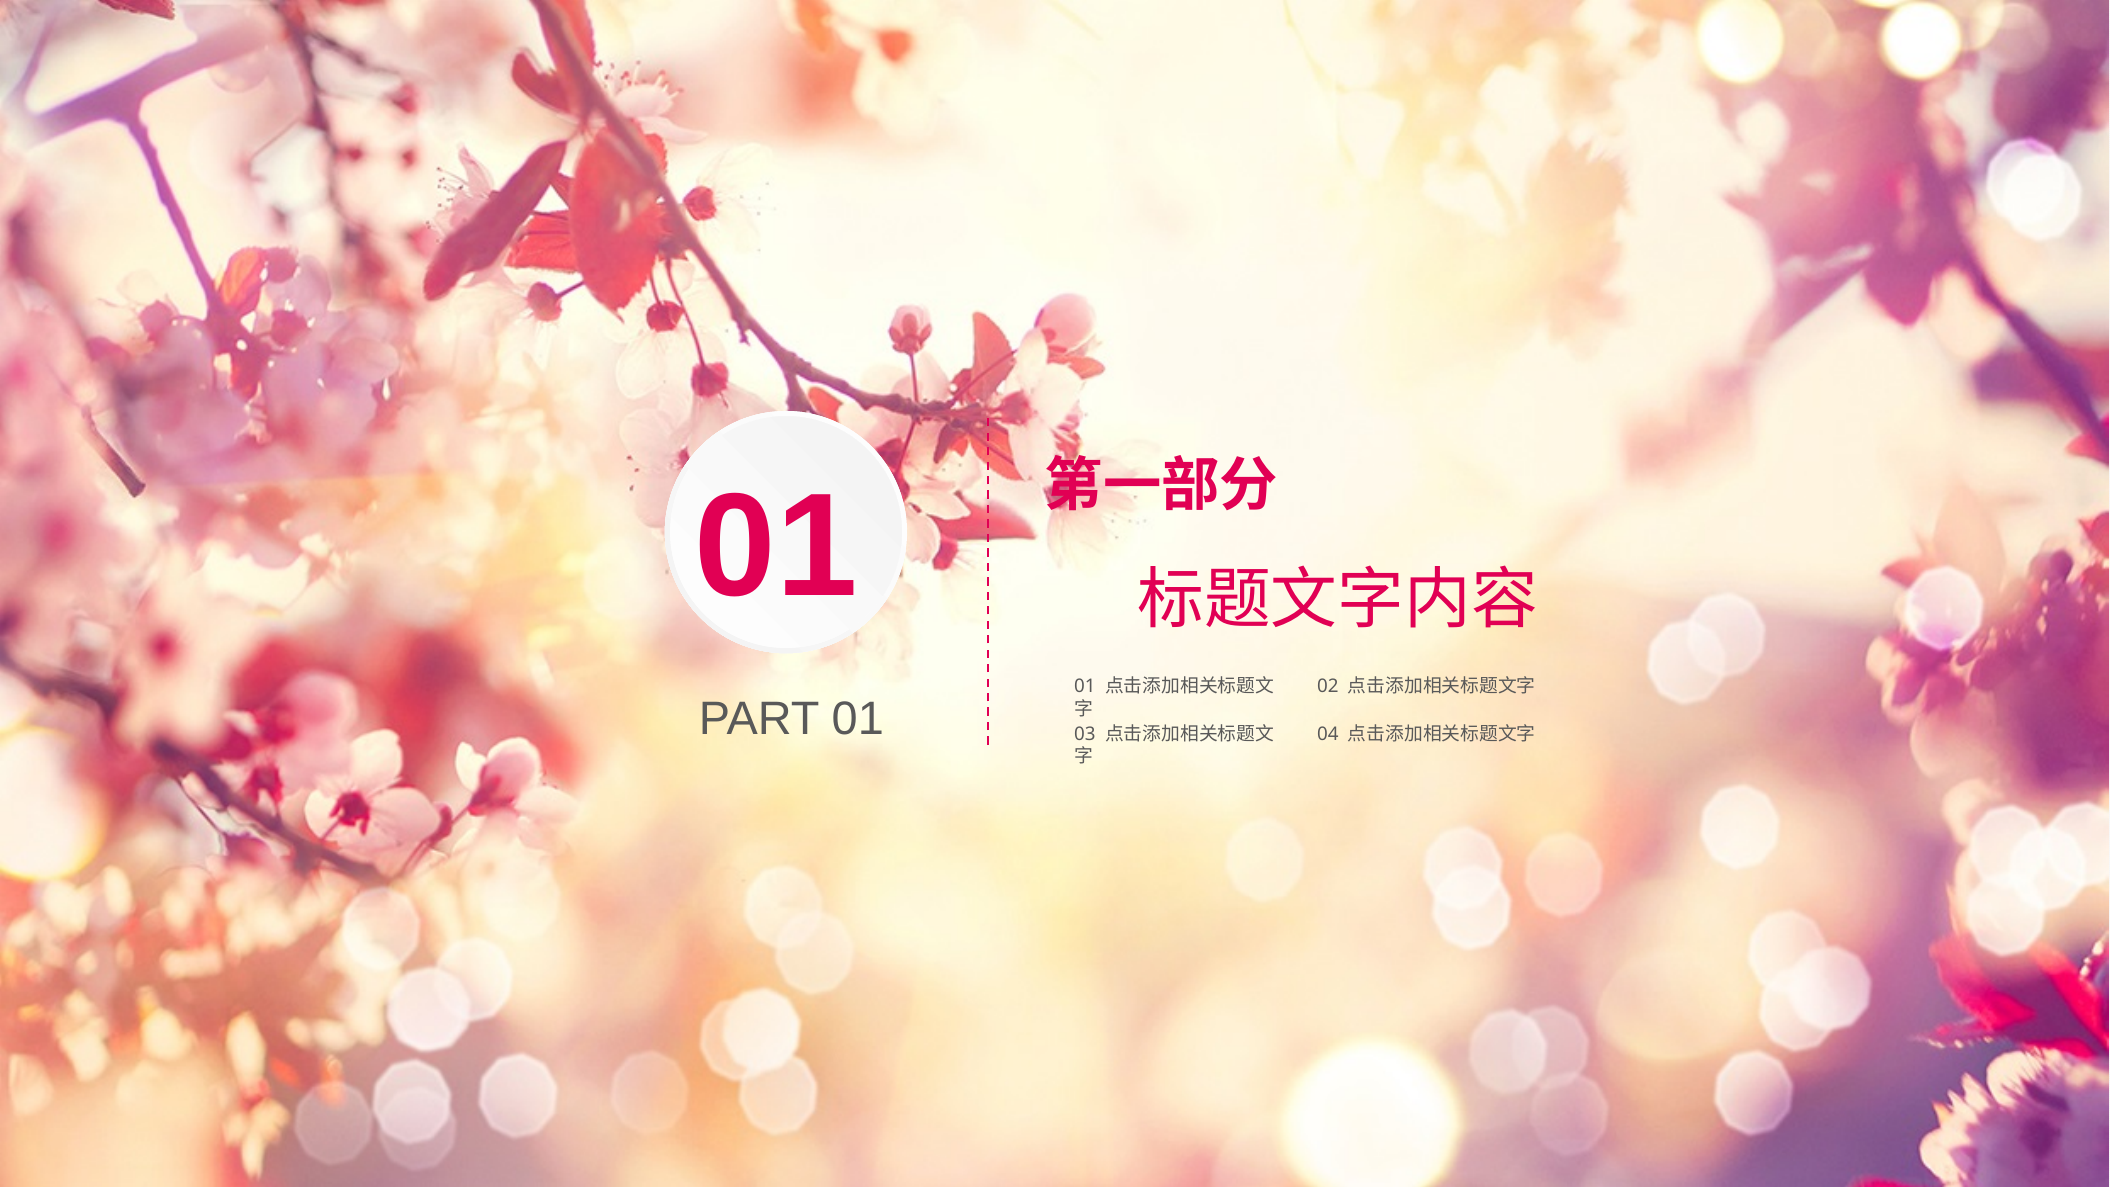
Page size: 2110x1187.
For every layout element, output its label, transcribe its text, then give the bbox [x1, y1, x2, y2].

text_box PART 01 [698, 687, 908, 745]
text_box 01 点击添加相关标题文字 [1060, 666, 1306, 714]
text_box 02 点击添加相关标题文字 [1303, 666, 1560, 704]
text_box 03 点击添加相关标题文字 [1060, 714, 1306, 774]
text_box [0, 0, 2110, 1187]
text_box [664, 410, 908, 654]
text_box 04 点击添加相关标题文字 [1303, 714, 1560, 751]
text_box 第一部分 标题文字内容 [1011, 439, 1568, 651]
